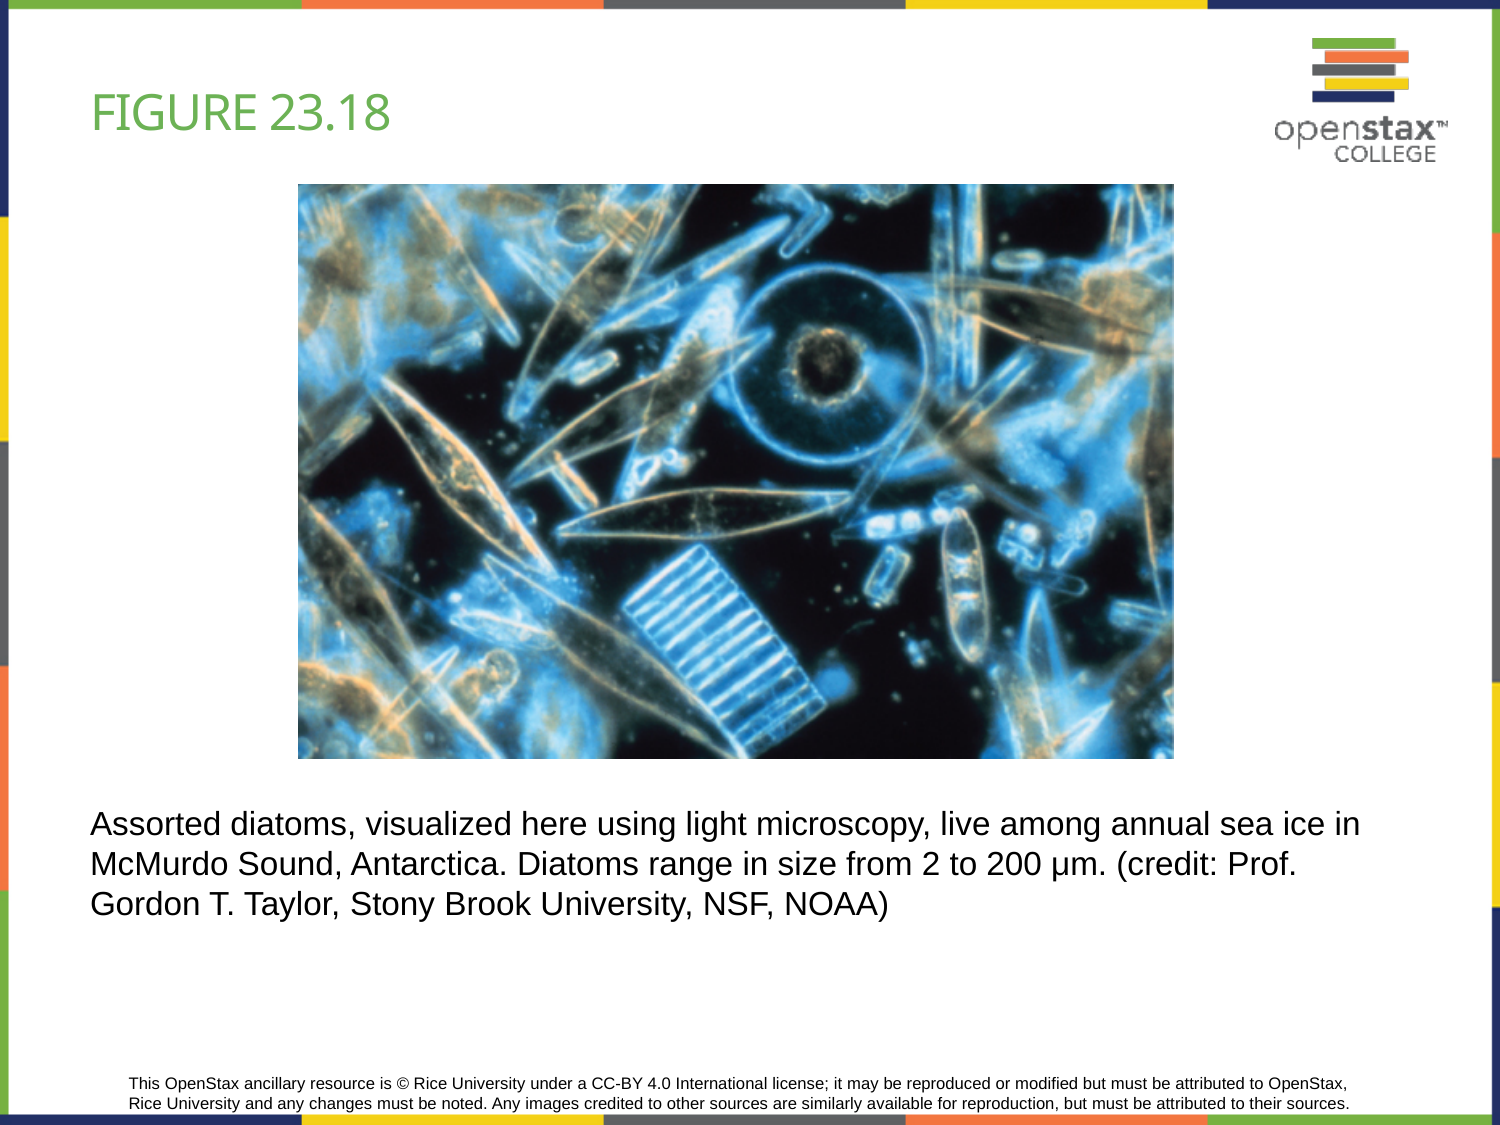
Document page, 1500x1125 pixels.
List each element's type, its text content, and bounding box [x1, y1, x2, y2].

picture [0, 0, 1500, 1125]
footer This OpenStax ancillary resource is © Rice University under a CC-BY 4.0 International license; it may be reproduced or modified but must be attributed to OpenStax, Rice University and any changes must be noted. Any images credited to other sources are similarly available for reproduction, but must be attributed to their sources. [113, 1065, 1398, 1112]
list Assorted diatoms, visualized here using light microscopy, live among annual sea ice in McMurdo Sound, Antarctica. Diatoms range in size from 2 to 200 μm. (credit: Prof. Gordon T. Taylor, Stony Brook University, NSF, NOAA) [75, 794, 1398, 986]
title Figure 23.18 [75, 39, 1273, 148]
